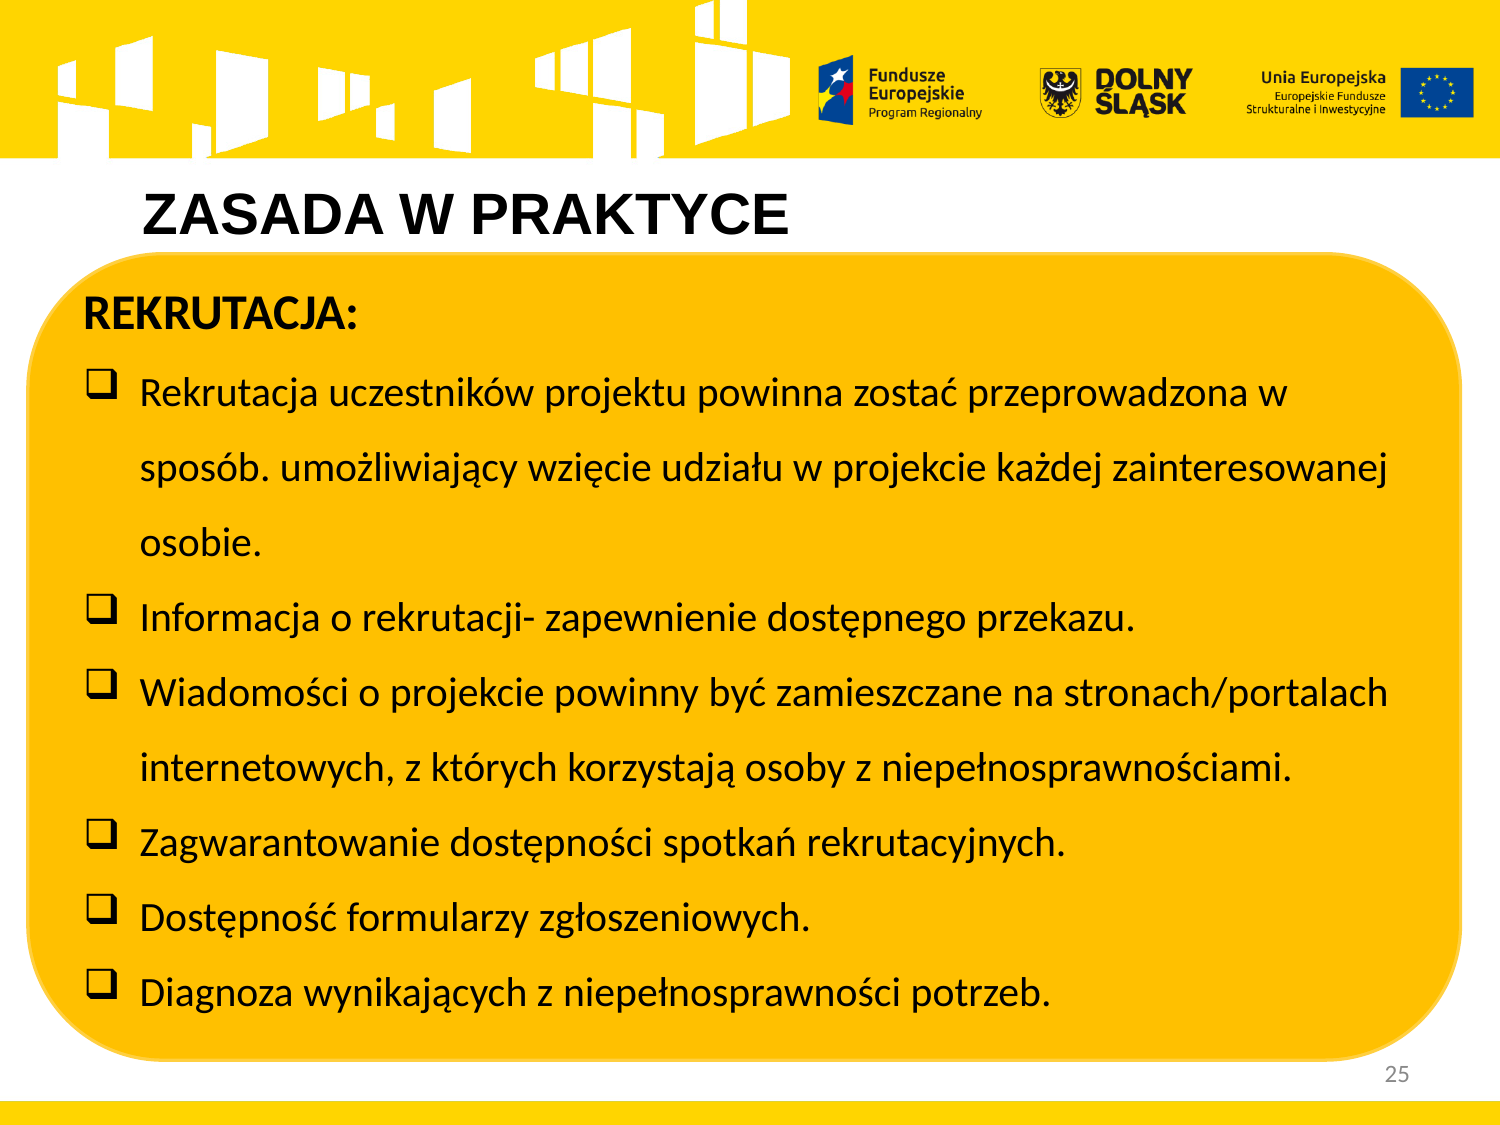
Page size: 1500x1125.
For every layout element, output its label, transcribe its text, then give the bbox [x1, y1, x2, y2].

text_box REKRUTACJA: Rekrutacja uczestników projektu powinna zostać przeprowadzona w sposób. umożliwiający wzięcie udziału w projekcie każdej zainteresowanej osobie. Informacja o rekrutacji- zapewnienie dostępnego przekazu. Wiadomości o projekcie powinny być zamieszczane na stronach/portalach internetowych, z których korzystają osoby z niepełnosprawnościami. Zagwarantowanie dostępności spotkań rekrutacyjnych. Dostępność formularzy zgłoszeniowych. Diagnoza wynikających z niepełnosprawności potrzeb. [26, 252, 1463, 1062]
slide_number 25 [1074, 1042, 1425, 1103]
picture [0, 0, 1500, 1125]
text_box ZASADA W PRAKTYCE [128, 168, 822, 254]
